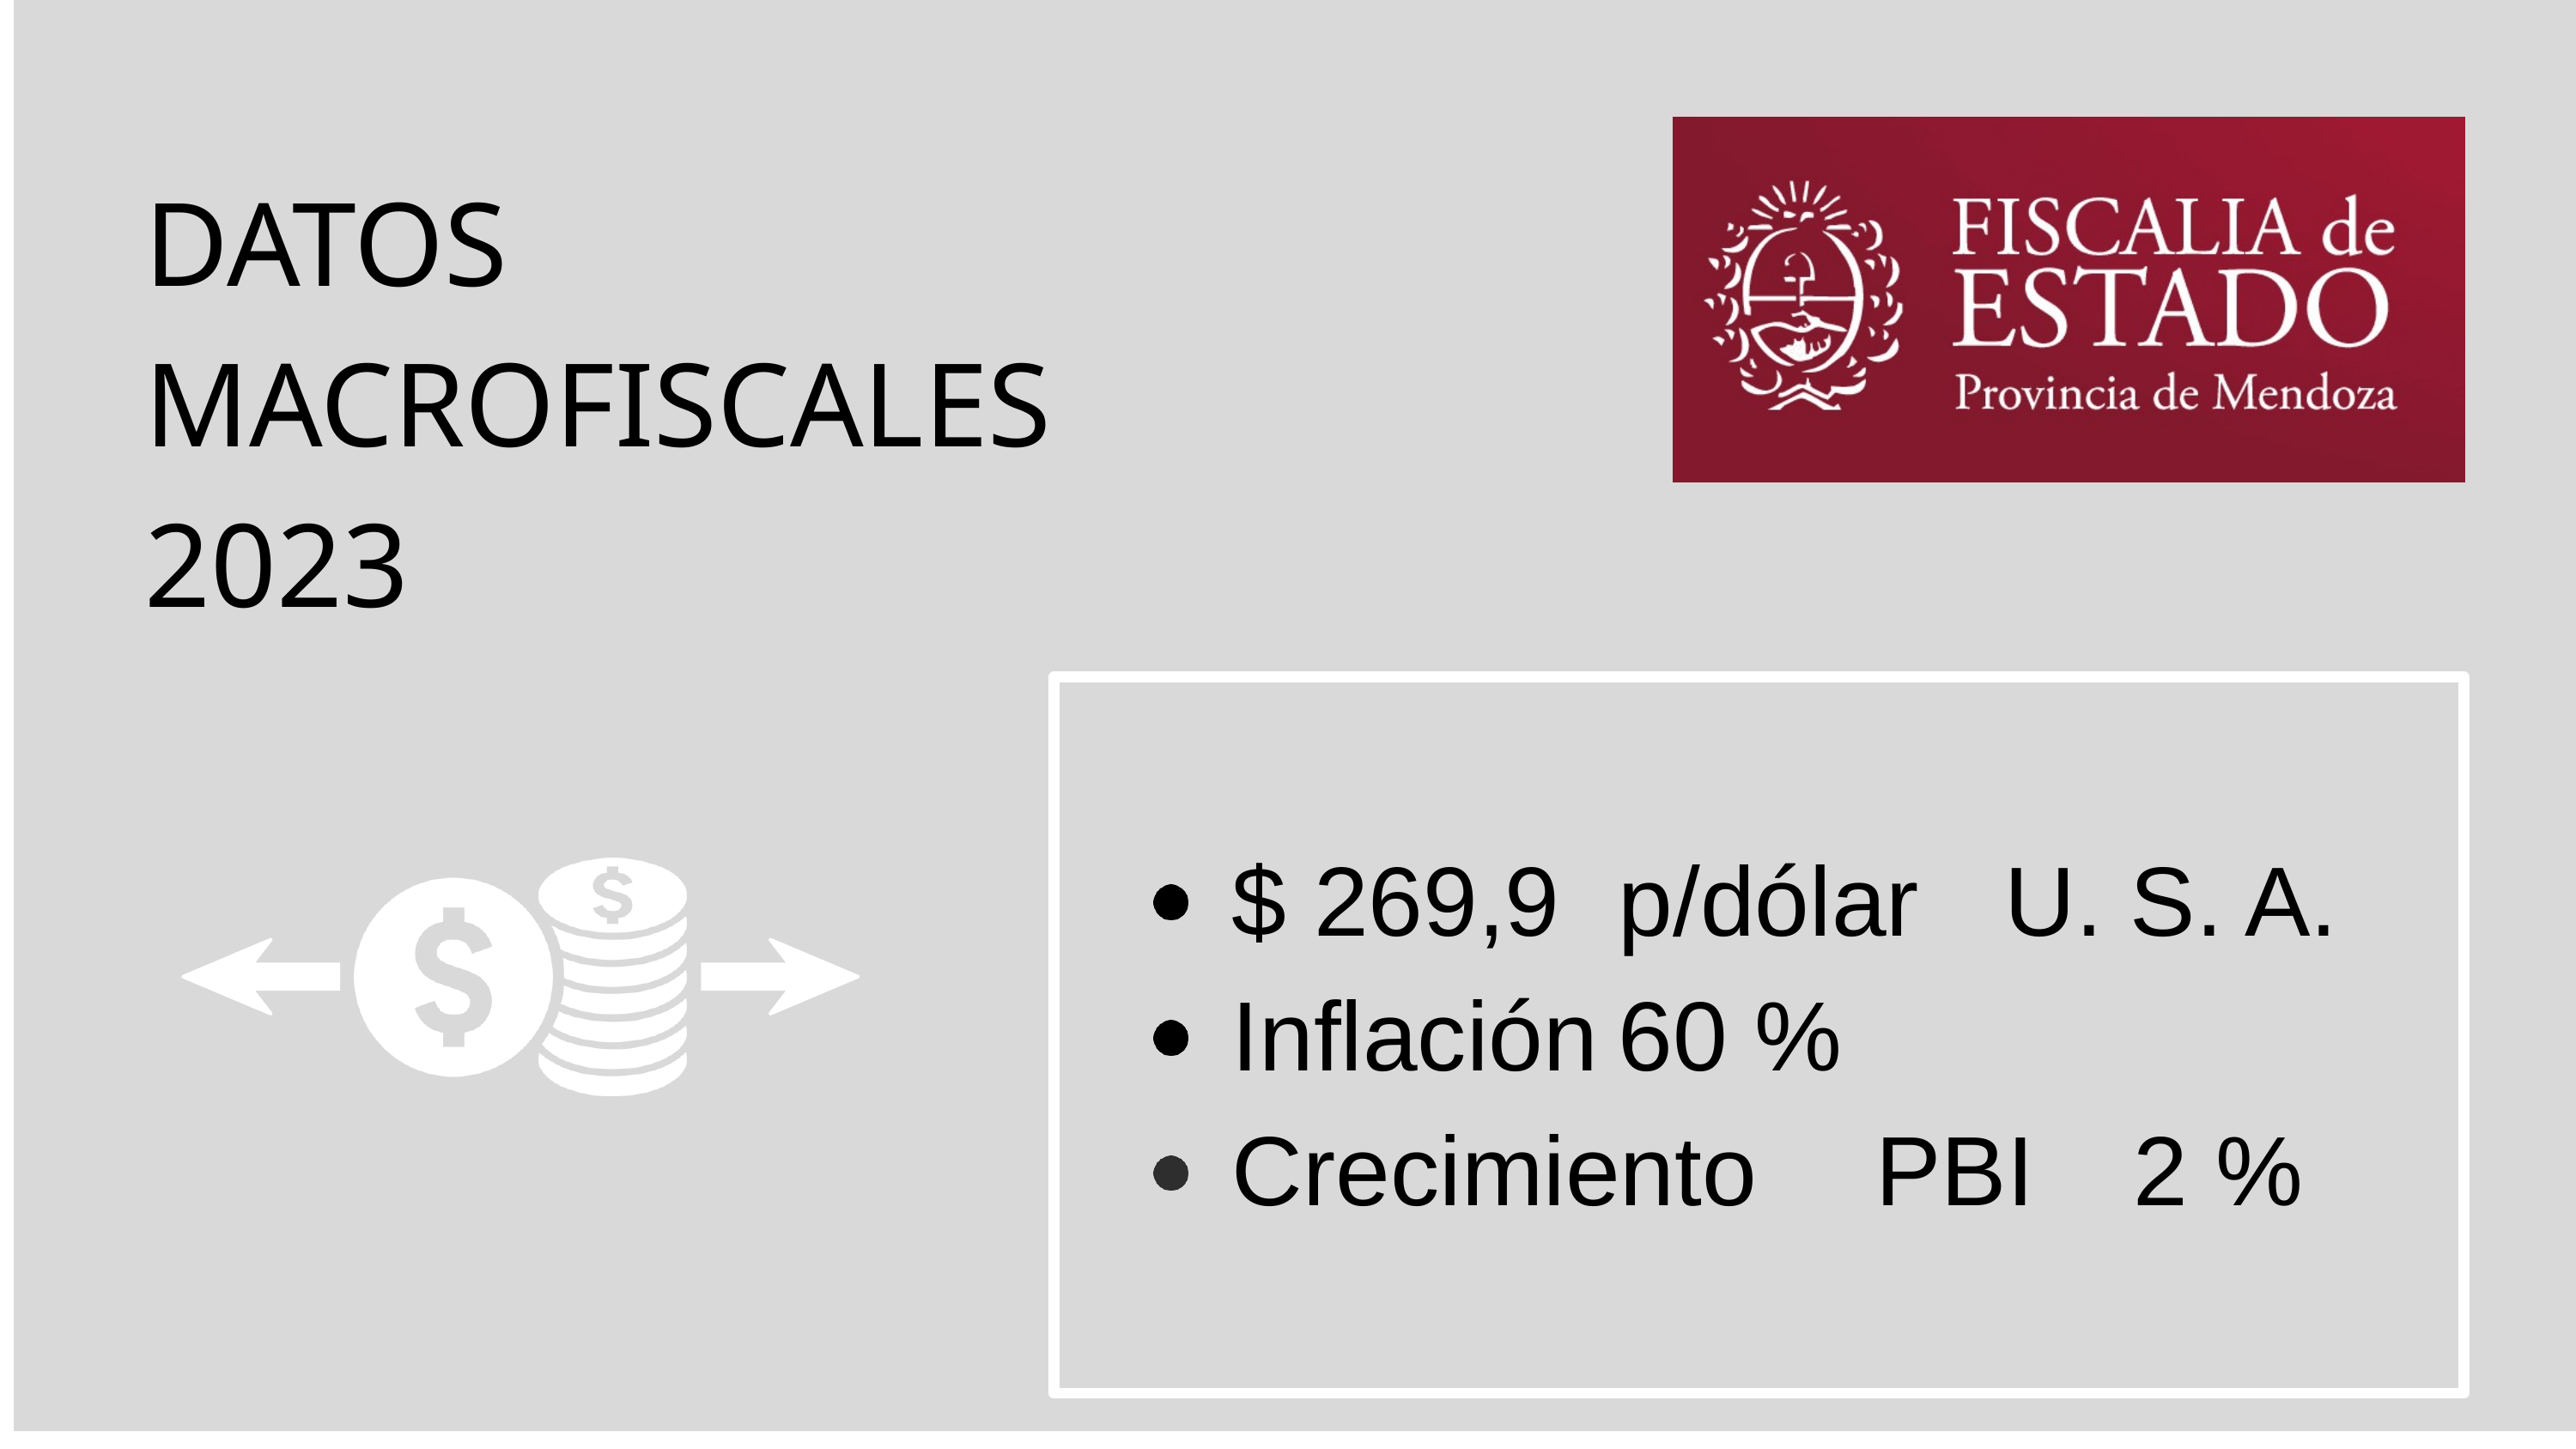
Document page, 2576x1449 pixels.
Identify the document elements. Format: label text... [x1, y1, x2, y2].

text_box [701, 937, 860, 1016]
title DATOS MACROFISCALES 2023 [83, 133, 1238, 631]
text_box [1054, 676, 2464, 1394]
picture [1672, 117, 2465, 482]
text_box [14, 0, 2576, 1432]
picture [354, 858, 687, 1096]
text_box [181, 937, 341, 1016]
